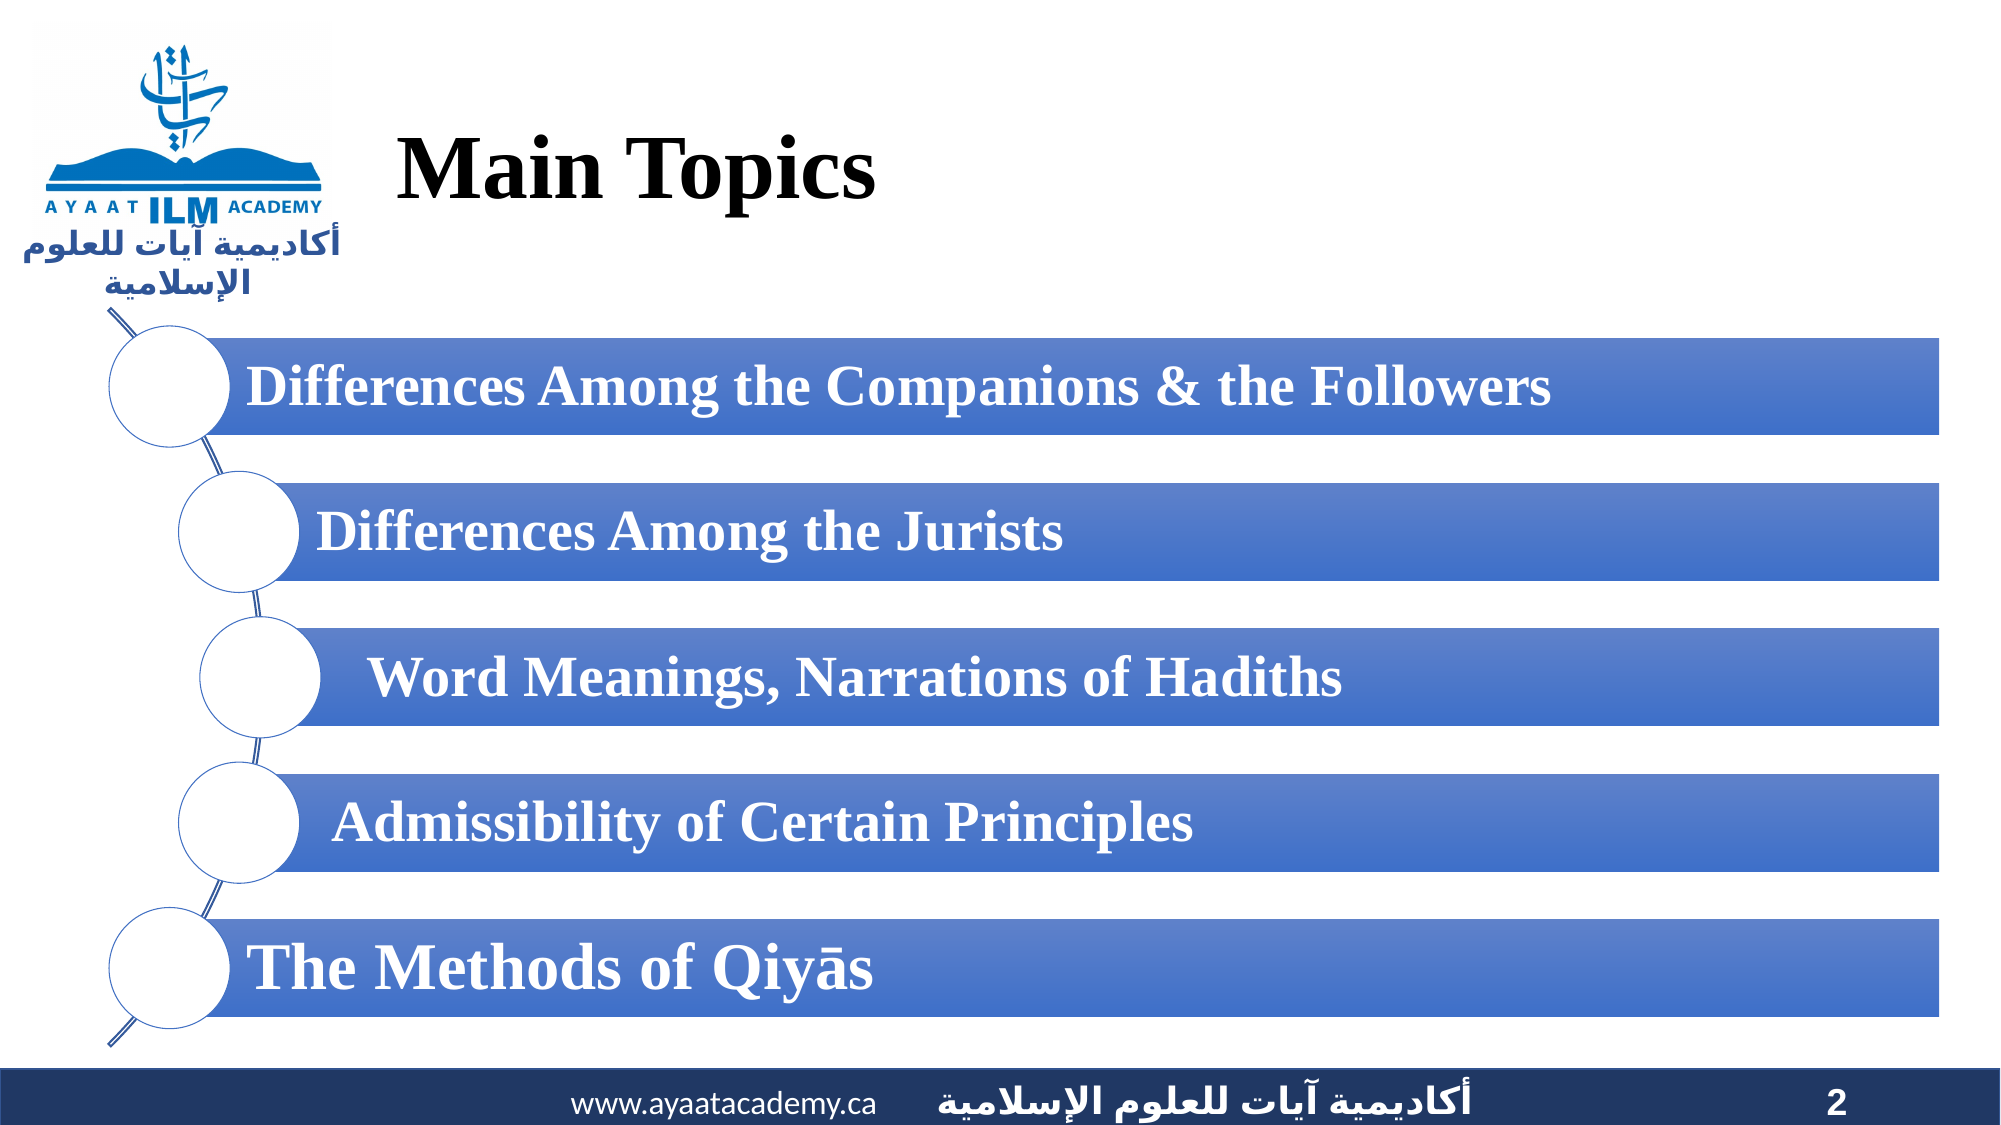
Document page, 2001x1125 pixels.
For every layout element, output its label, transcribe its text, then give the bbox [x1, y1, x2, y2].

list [96, 289, 1950, 1066]
picture [32, 21, 332, 241]
slide_number 2 [1412, 1070, 1863, 1125]
title Main Topics [381, 59, 1863, 278]
